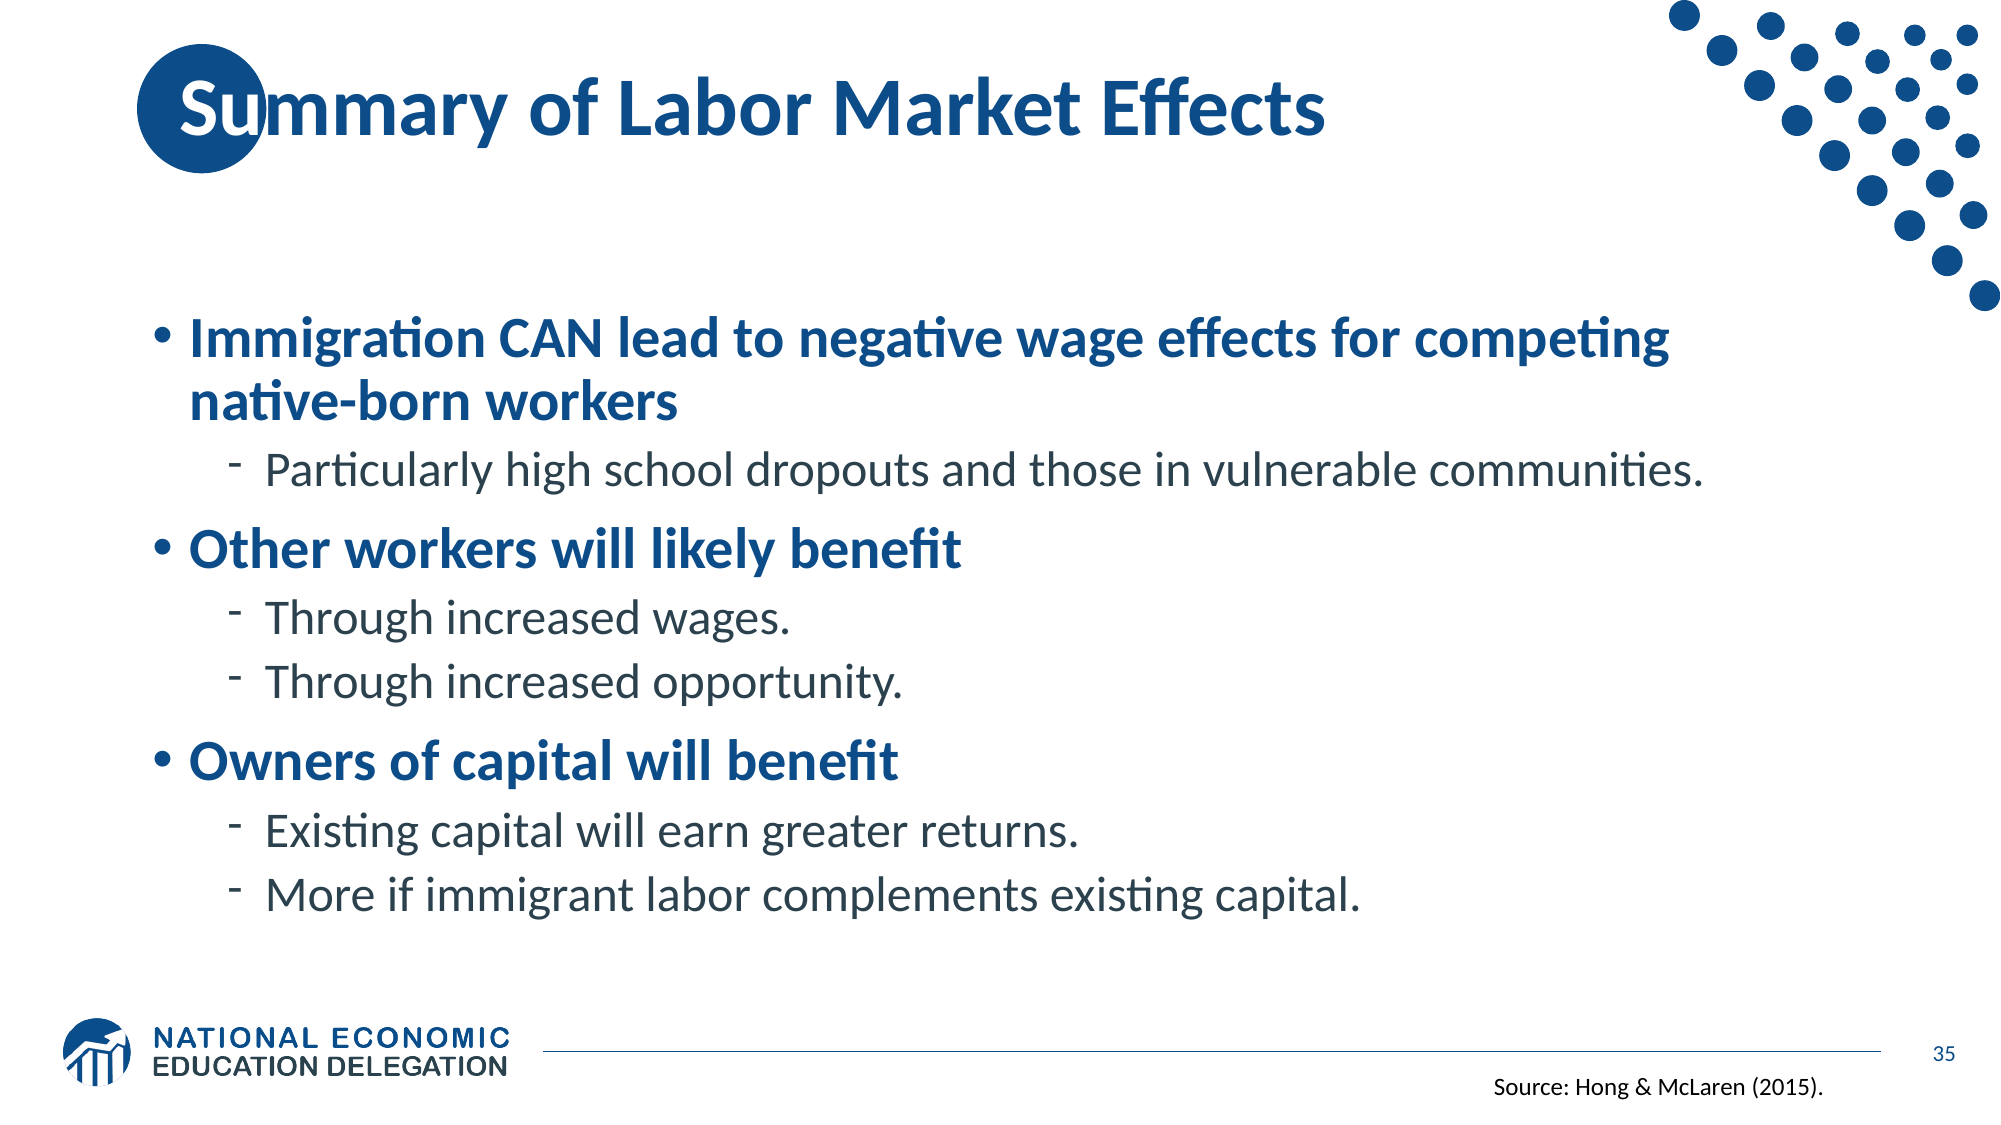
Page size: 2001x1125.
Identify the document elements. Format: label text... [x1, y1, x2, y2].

list Immigration CAN lead to negative wage effects for competing native-born workers Particularly high school dropouts and those in vulnerable communities. Other workers will likely benefit Through increased wages. Through increased opportunity. Owners of capital will benefit Existing capital will earn greater returns. More if immigrant labor complements existing capital. [137, 257, 1863, 972]
picture [55, 1013, 520, 1091]
slide_number 35 [1521, 1022, 1972, 1082]
text_box Source: Hong & McLaren (2015). [1479, 1062, 1840, 1108]
title Summary of Labor Market Effects [145, 0, 1871, 218]
